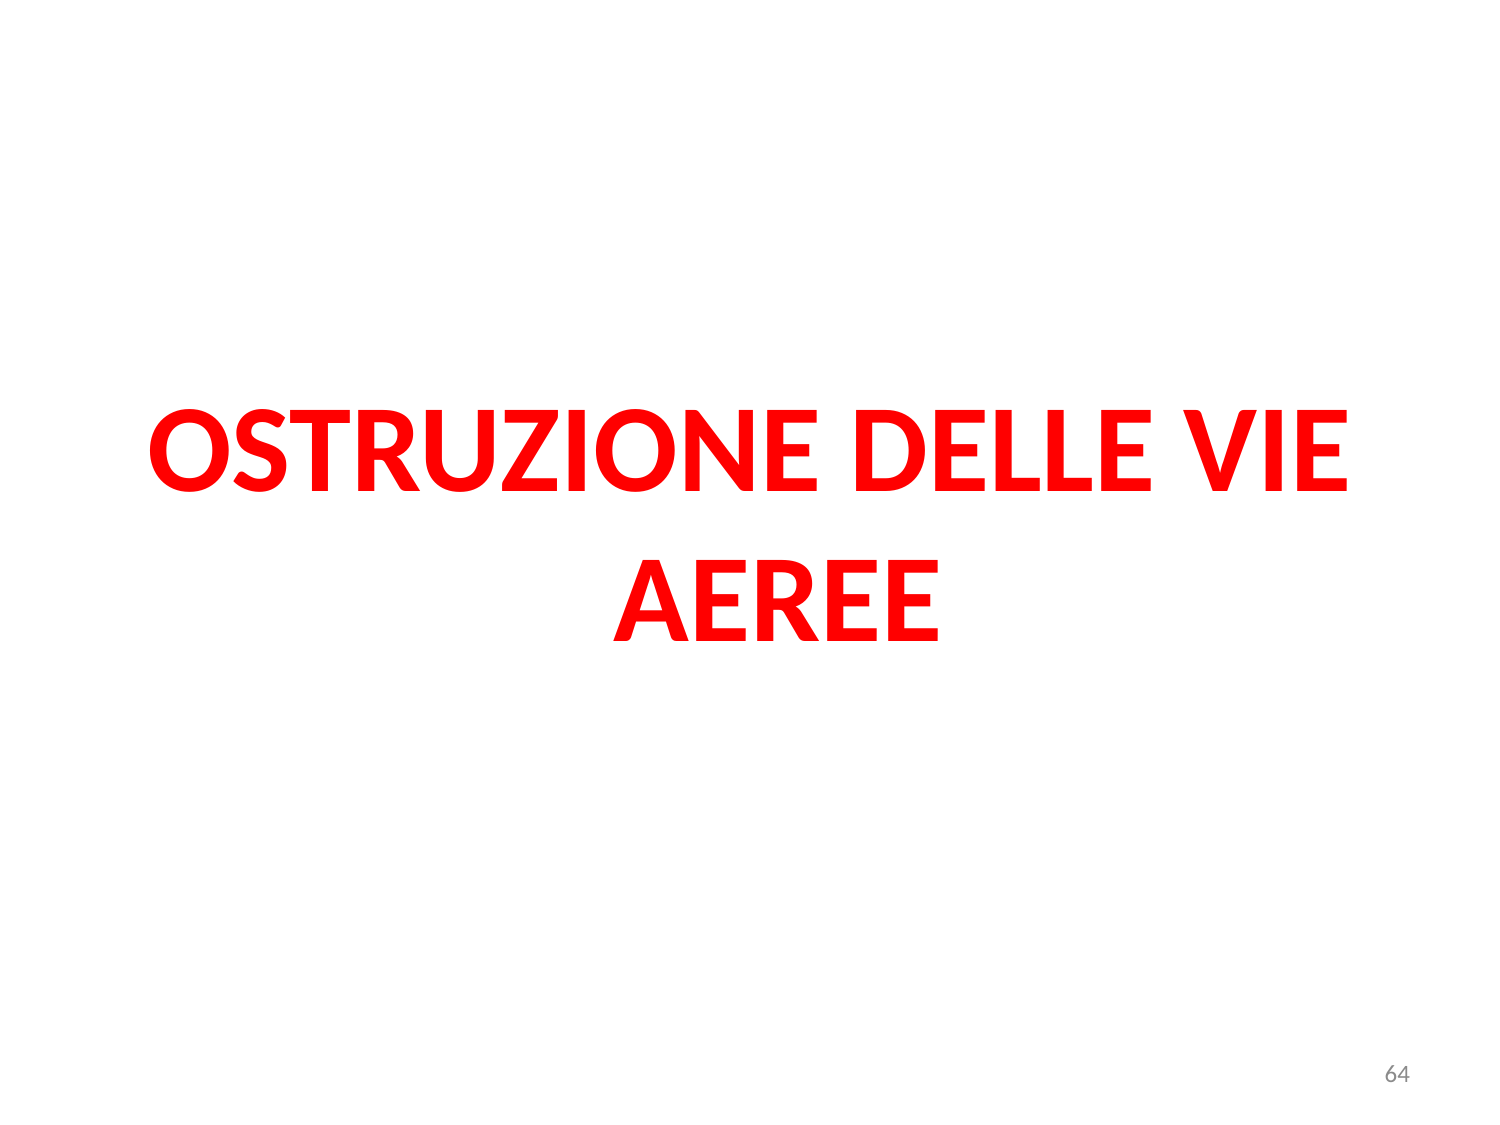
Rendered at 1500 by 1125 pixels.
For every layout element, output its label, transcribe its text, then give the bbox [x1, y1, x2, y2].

slide_number 64 [1074, 1042, 1425, 1103]
list OSTRUZIONE DELLE VIE AEREE [75, 160, 1425, 1005]
